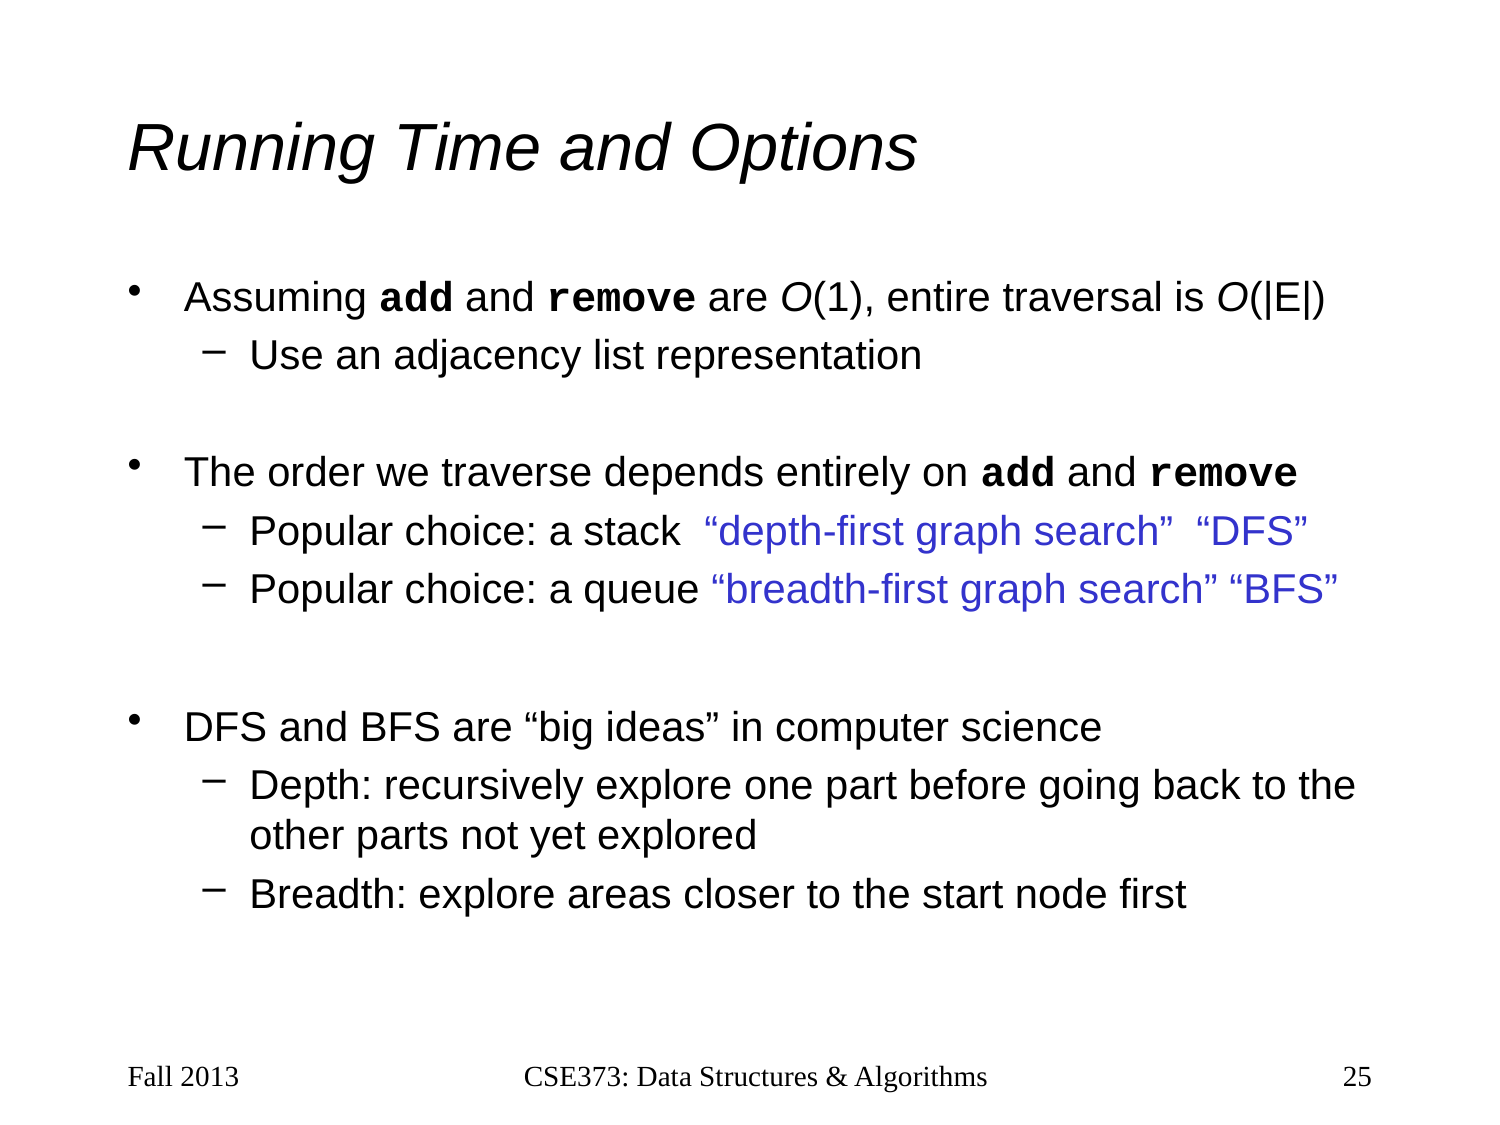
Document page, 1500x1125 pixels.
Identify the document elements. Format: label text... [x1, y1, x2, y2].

slide_number 25 [1074, 1049, 1388, 1125]
list Assuming add and remove are O(1), entire traversal is O(|E|) Use an adjacency list representation The order we traverse depends entirely on add and remove Popular choice: a stack “depth-first graph search” “DFS” Popular choice: a queue “breadth-first graph search” “BFS” DFS and BFS are “big ideas” in computer science Depth: recursively explore one part before going back to the other parts not yet explored Breadth: explore areas closer to the start node first [112, 262, 1388, 1001]
slide_number Fall 2013 [112, 1049, 426, 1125]
title Running Time and Options [112, 49, 1388, 238]
footer CSE373: Data Structures & Algorithms [474, 1049, 1038, 1125]
